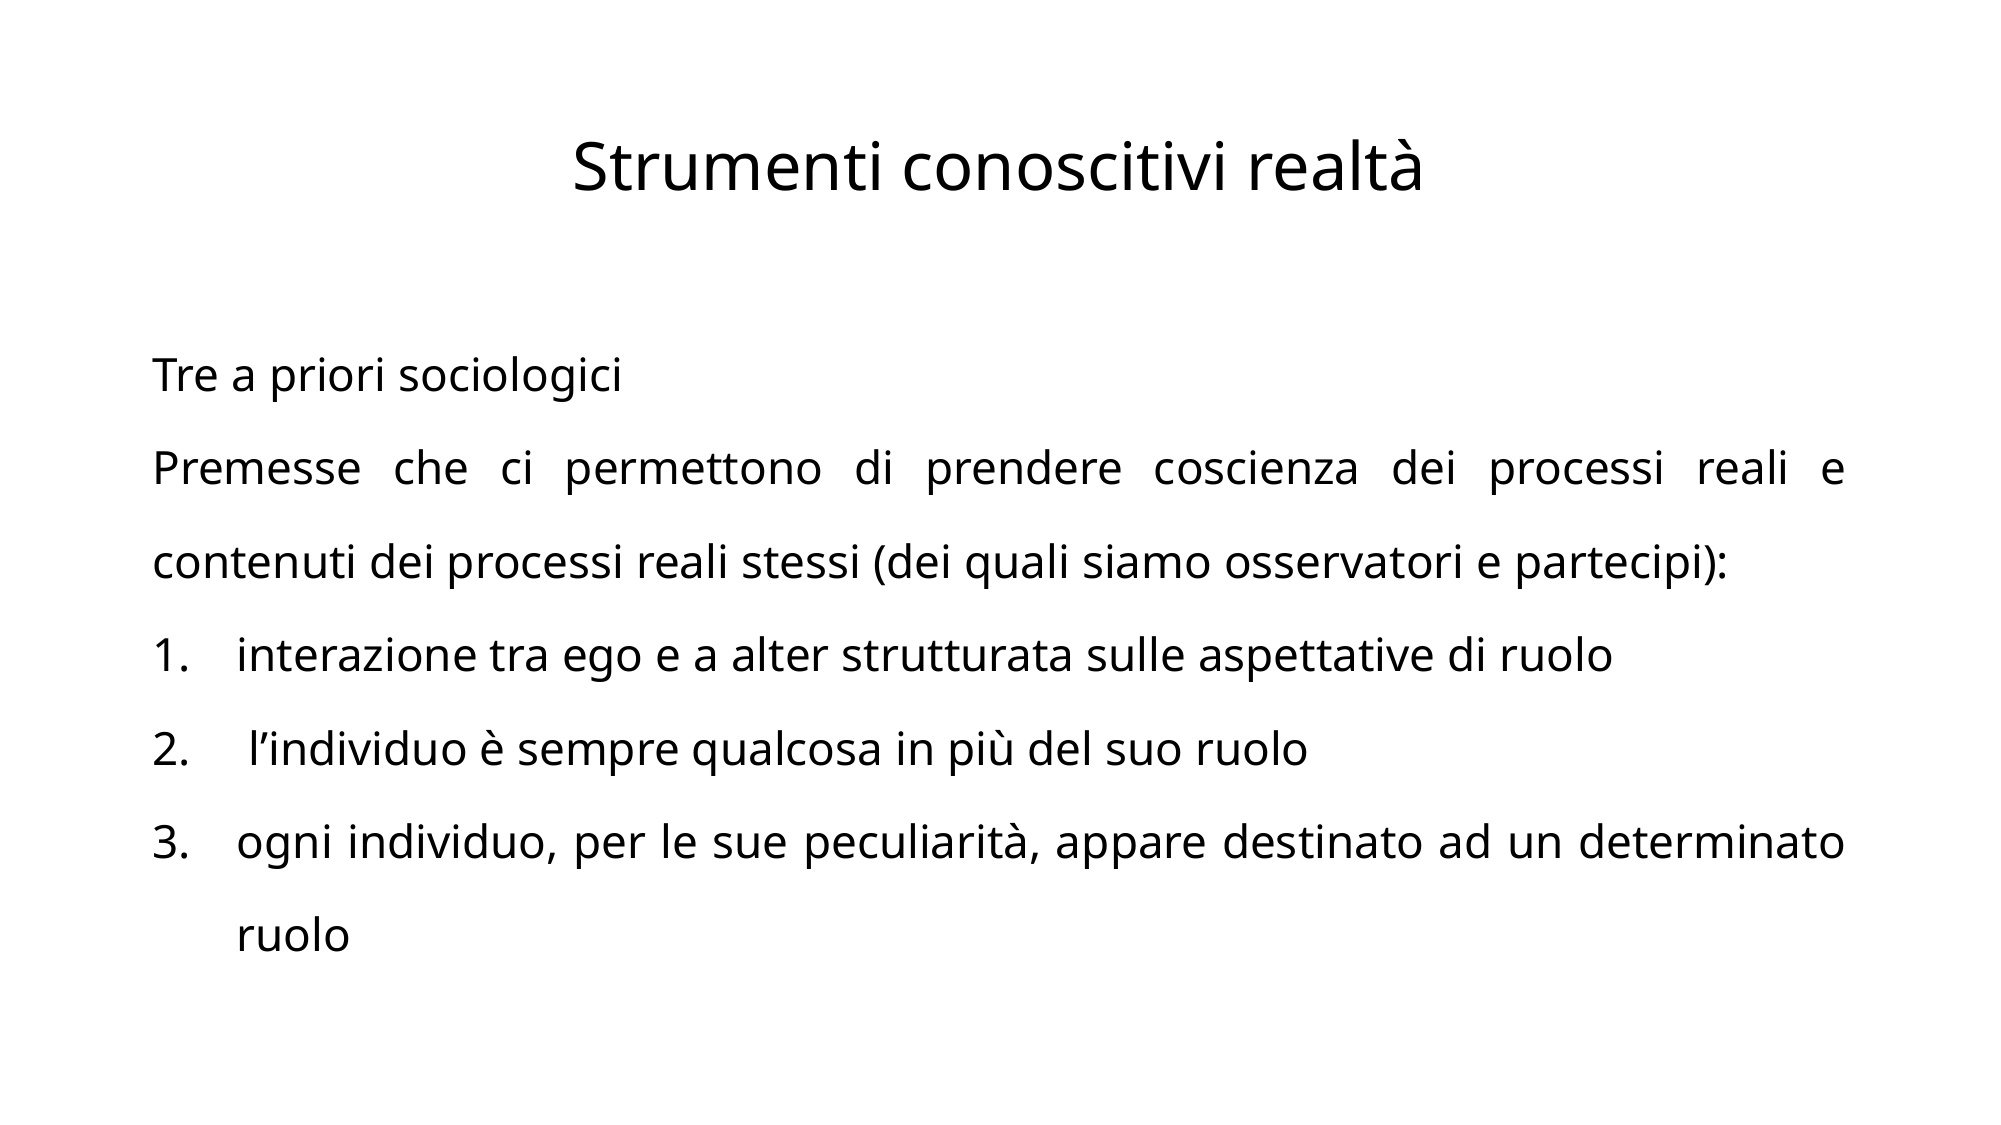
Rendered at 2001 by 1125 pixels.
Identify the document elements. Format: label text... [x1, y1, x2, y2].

title Strumenti conoscitivi realtà [137, 59, 1863, 278]
list Tre a priori sociologici Premesse che ci permettono di prendere coscienza dei processi reali e contenuti dei processi reali stessi (dei quali siamo osservatori e partecipi): interazione tra ego e a alter strutturata sulle aspettative di ruolo l’individuo è sempre qualcosa in più del suo ruolo ogni individuo, per le sue peculiarità, appare destinato ad un determinato ruolo [137, 299, 1863, 1014]
